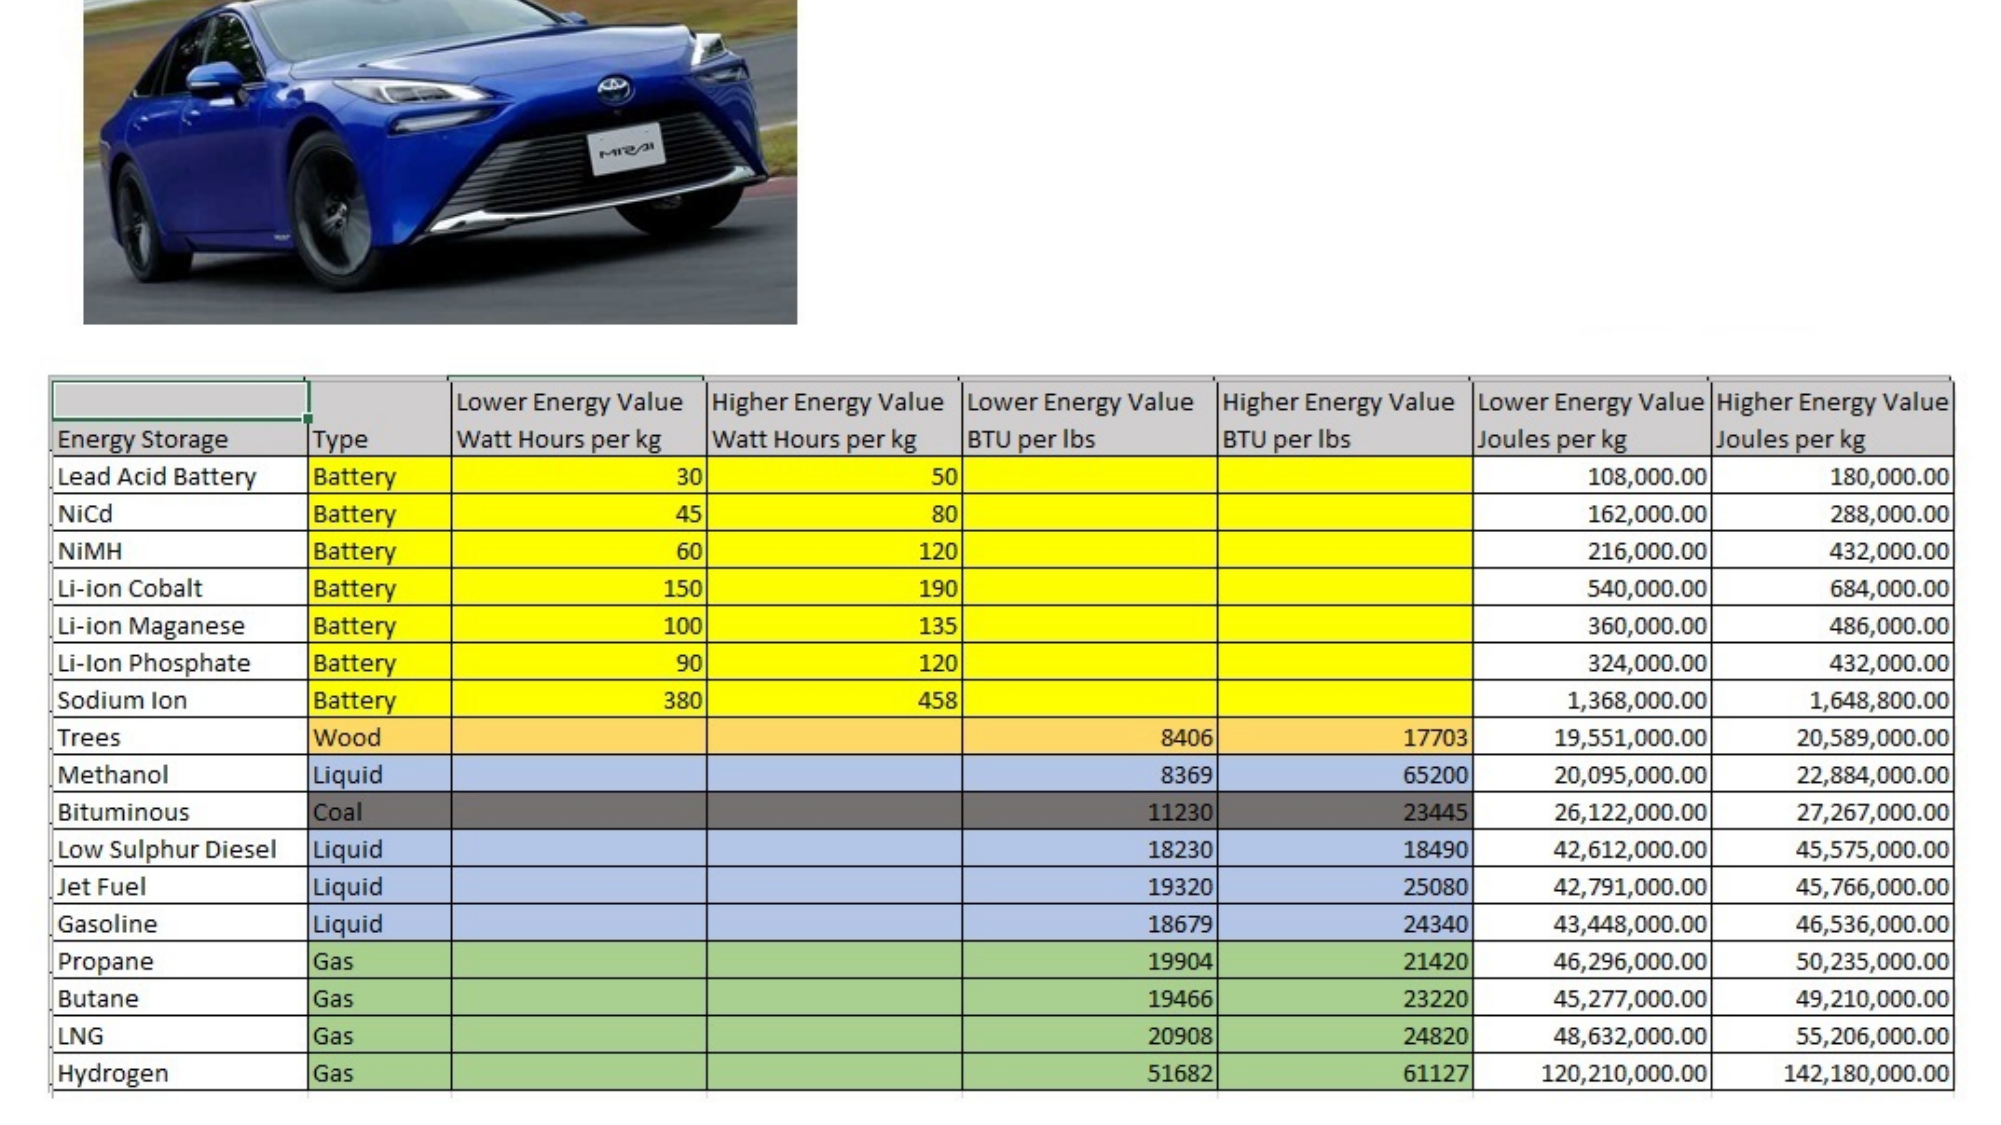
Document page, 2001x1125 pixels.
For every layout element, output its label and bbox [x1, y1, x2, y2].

list [0, 0, 2000, 1125]
